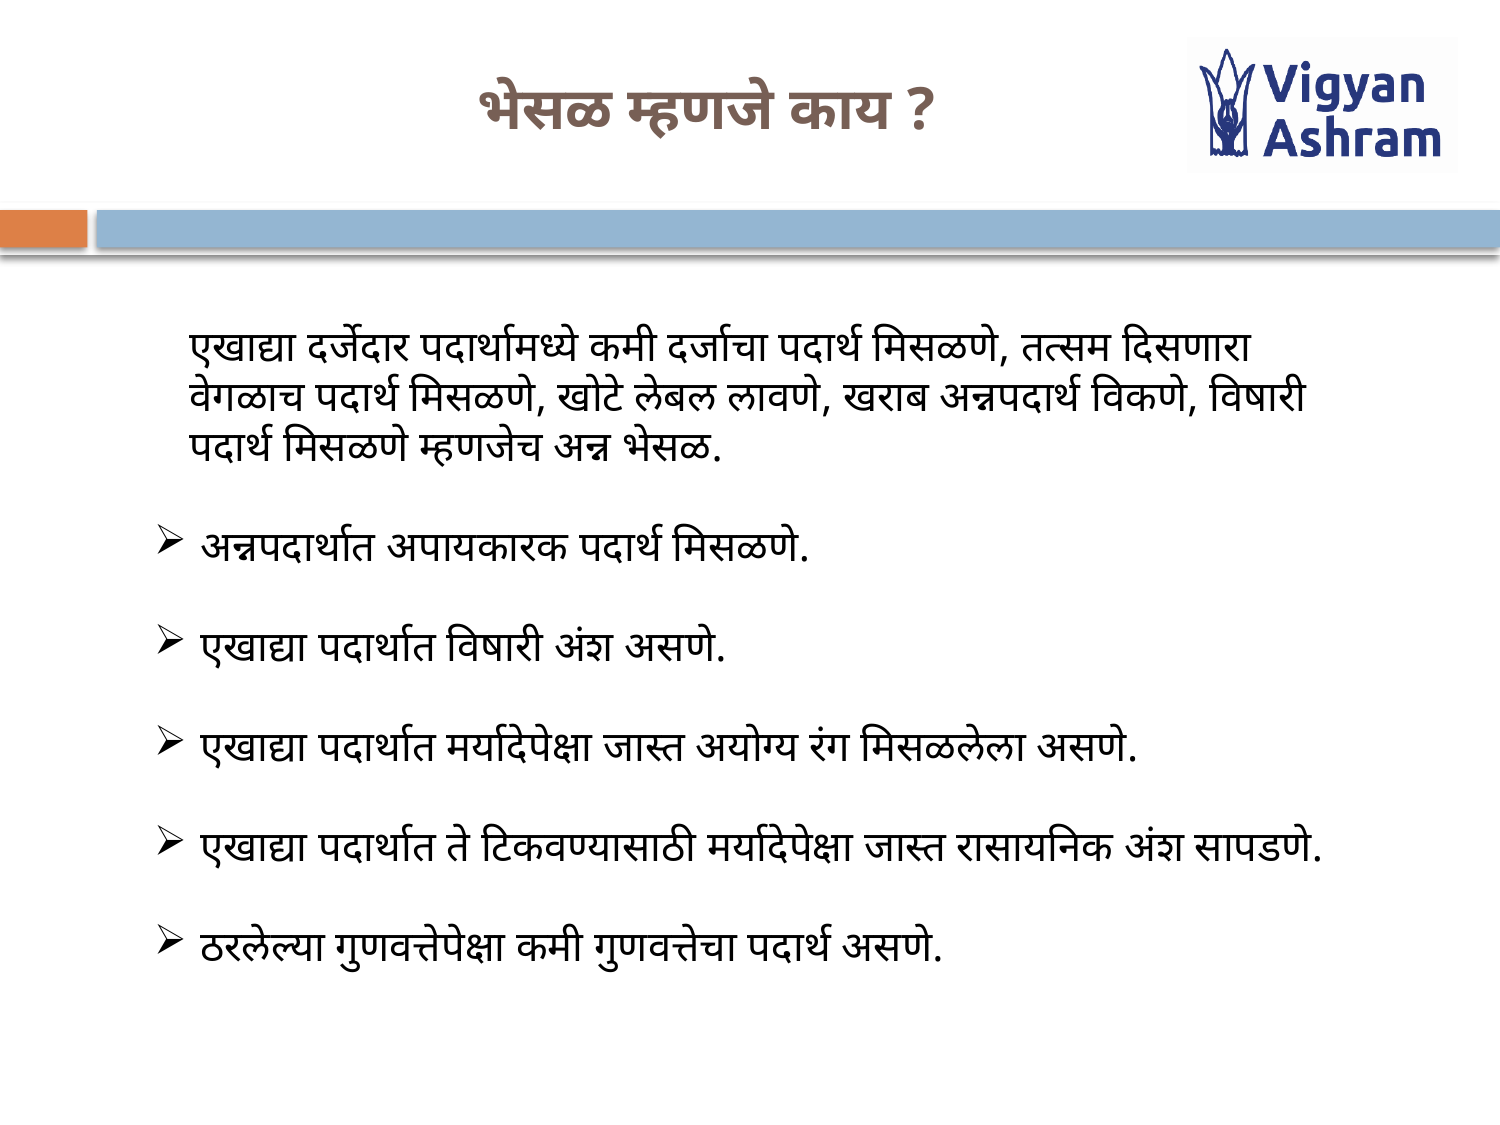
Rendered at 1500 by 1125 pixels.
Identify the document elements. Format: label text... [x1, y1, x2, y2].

picture [1187, 37, 1458, 173]
text_box एखाद्या दर्जेदार पदार्थामध्ये कमी दर्जाचा पदार्थ मिसळणे, तत्सम दिसणारा वेगळाच पदार्थ मिसळणे, खोटे लेबल लावणे, खराब अन्नपदार्थ विकणे, विषारी पदार्थ मिसळणे म्हणजेच अन्न भेसळ. अन्नपदार्थात अपायकारक पदार्थ मिसळणे. एखाद्या पदार्थात विषारी अंश असणे. एखाद्या पदार्थात मर्यादेपेक्षा जास्त अयोग्य रंग मिसळलेला असणे. एखाद्या पदार्थात ते टिकवण्यासाठी मर्यादेपेक्षा जास्त रासायनिक अंश सापडणे. ठरलेल्या गुणवत्तेपेक्षा कमी गुणवत्तेचा पदार्थ असणे. [99, 312, 1344, 978]
title भेसळ म्हणजे काय ? [37, 24, 1375, 188]
